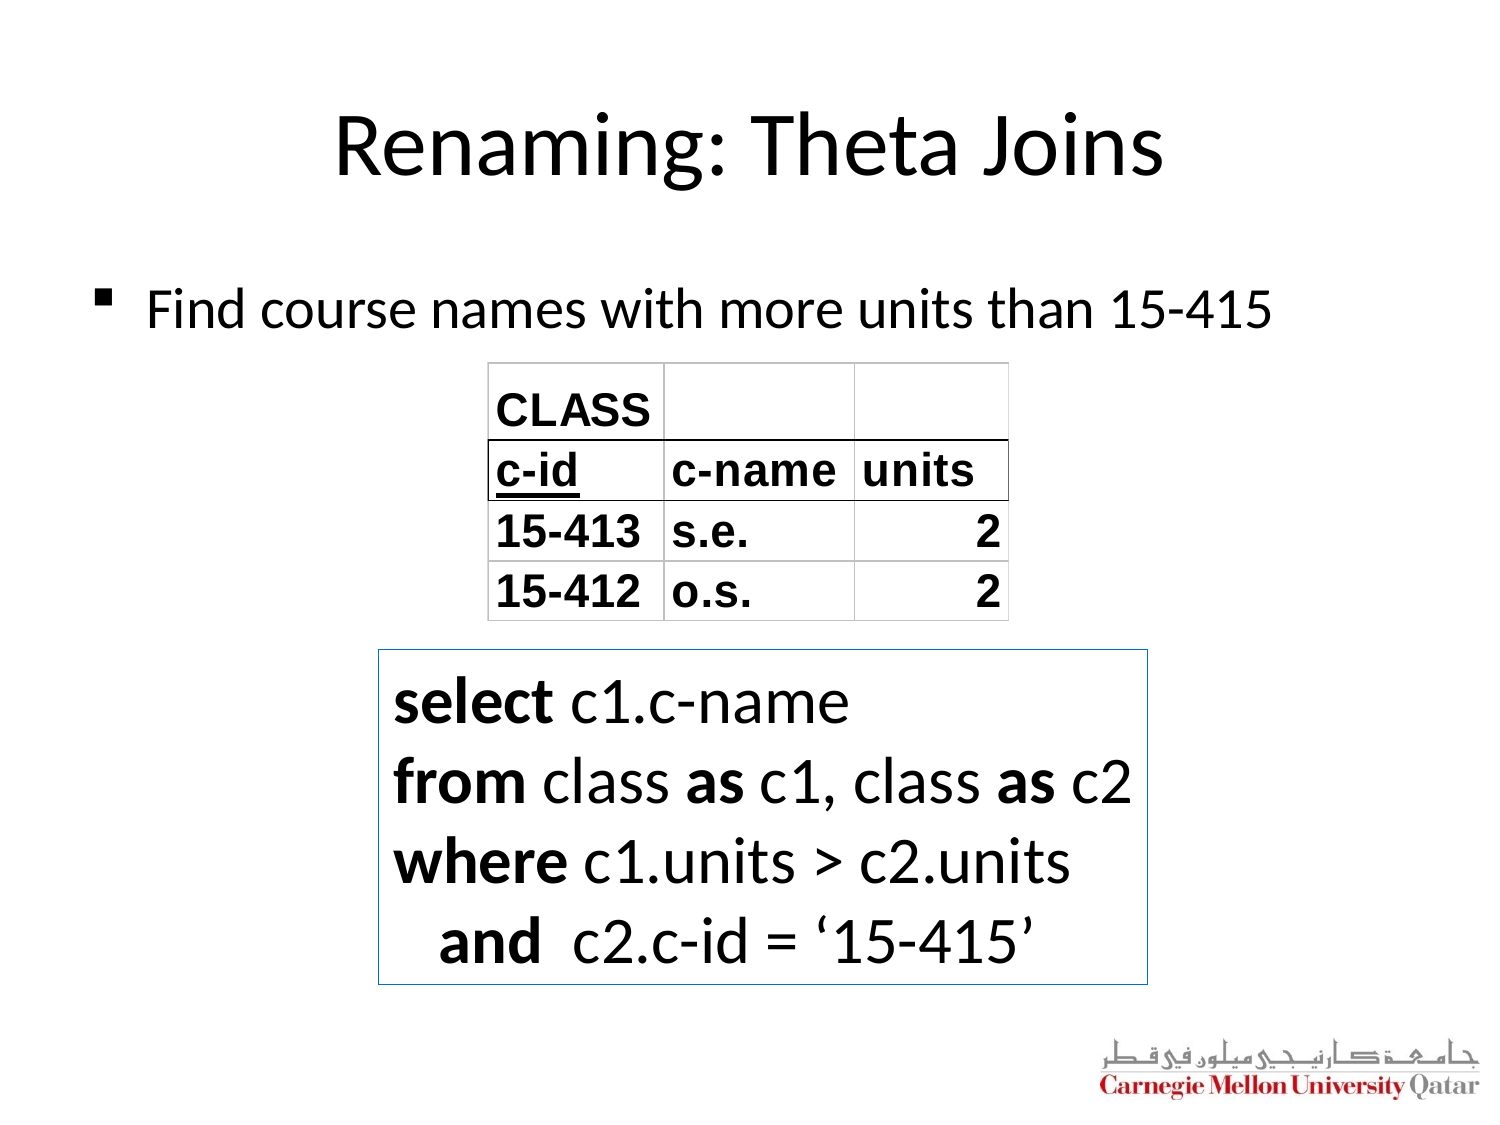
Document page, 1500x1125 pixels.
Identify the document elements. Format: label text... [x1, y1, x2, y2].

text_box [487, 362, 1011, 623]
picture [1099, 1037, 1480, 1101]
list Find course names with more units than 15-415 [75, 262, 1425, 1005]
title Renaming: Theta Joins [75, 45, 1425, 233]
text_box select c1.c-name from class as c1, class as c2 where c1.units > c2.units and c2.c-id = ‘15-415’ [378, 649, 1148, 985]
